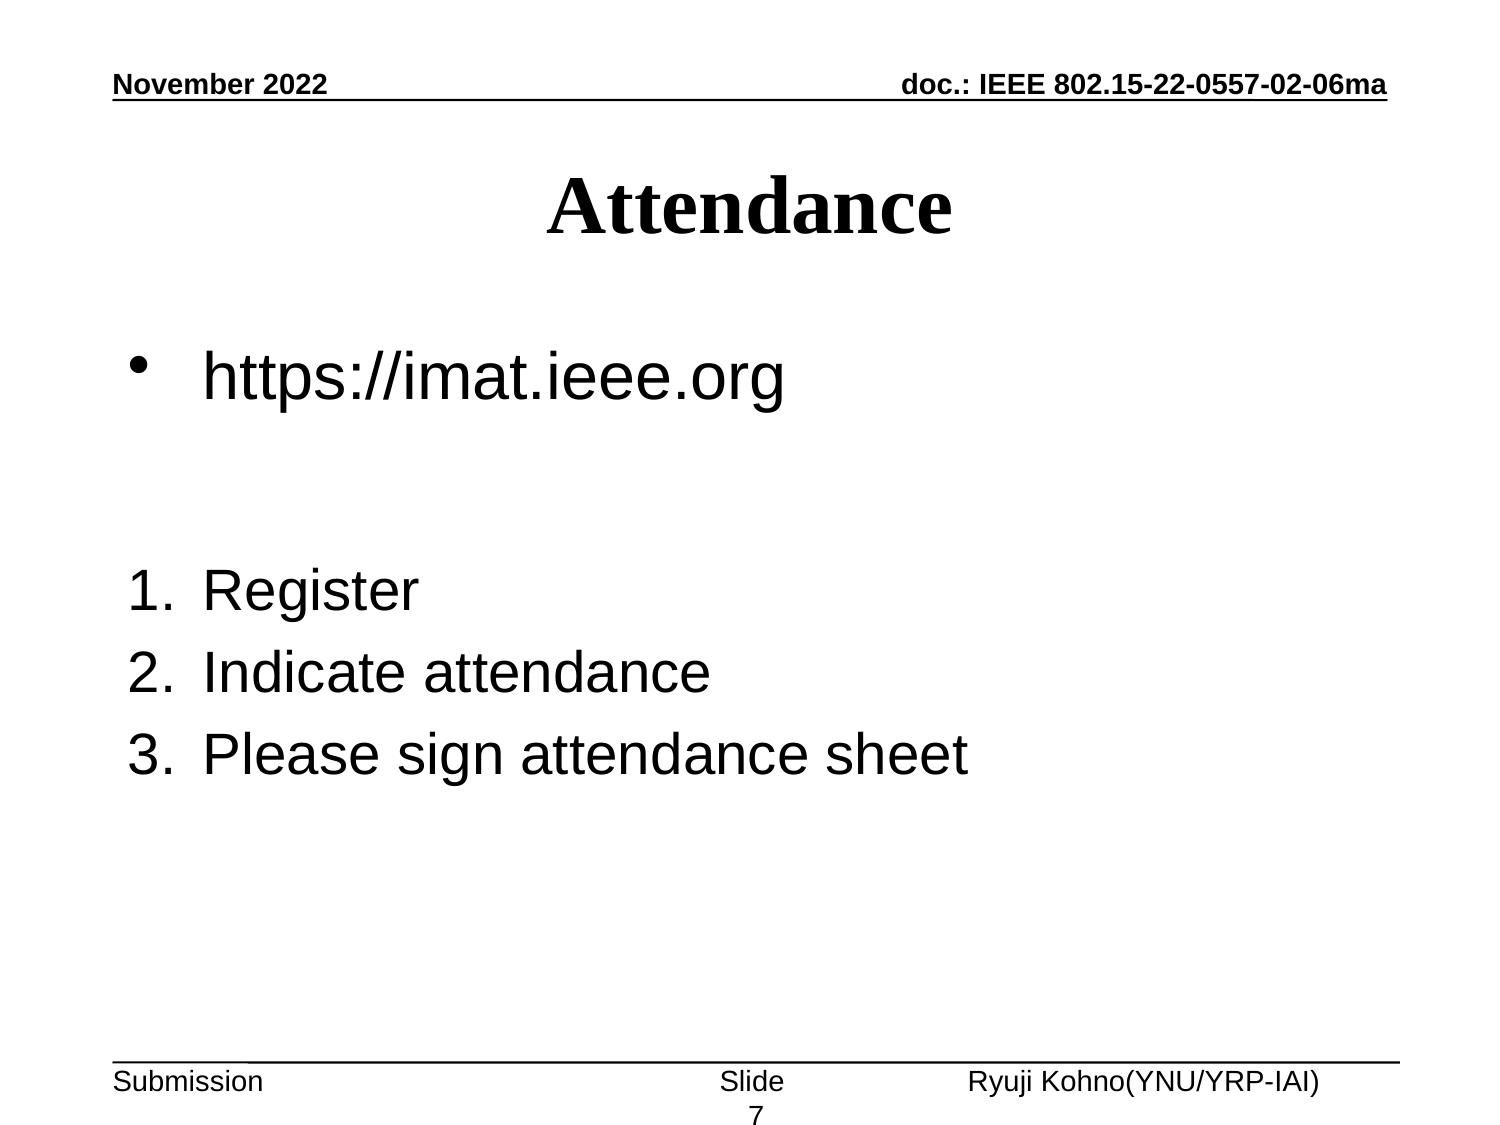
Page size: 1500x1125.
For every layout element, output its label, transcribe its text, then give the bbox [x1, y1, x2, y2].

list https://imat.ieee.org Register Indicate attendance Please sign attendance sheet [112, 324, 1388, 1000]
title Attendance [112, 112, 1388, 288]
slide_number Slide 7 [712, 1062, 800, 1093]
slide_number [112, 0, 375, 100]
